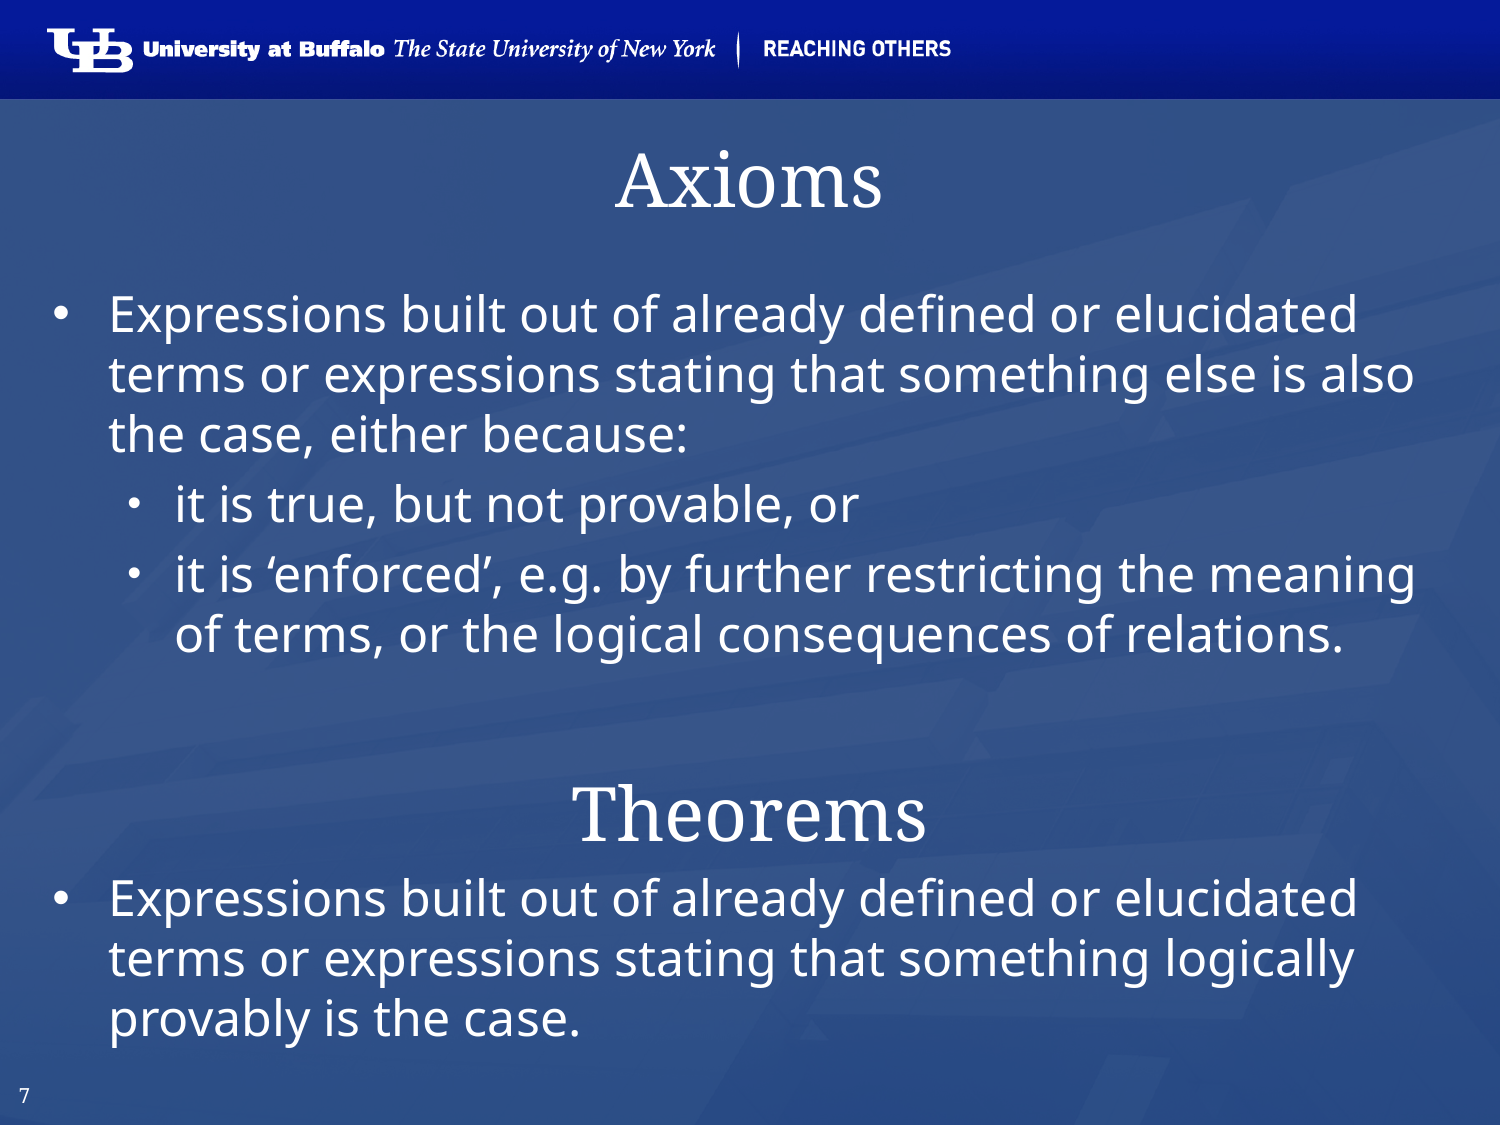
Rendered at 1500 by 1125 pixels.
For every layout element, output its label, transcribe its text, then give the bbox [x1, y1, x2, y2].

title Axioms [37, 125, 1463, 250]
list Expressions built out of already defined or elucidated terms or expressions stating that something else is also the case, either because: it is true, but not provable, or it is ‘enforced’, e.g. by further restricting the meaning of terms, or the logical consequences of relations. Theorems Expressions built out of already defined or elucidated terms or expressions stating that something logically provably is the case. [37, 275, 1463, 1088]
picture [0, 0, 1500, 99]
